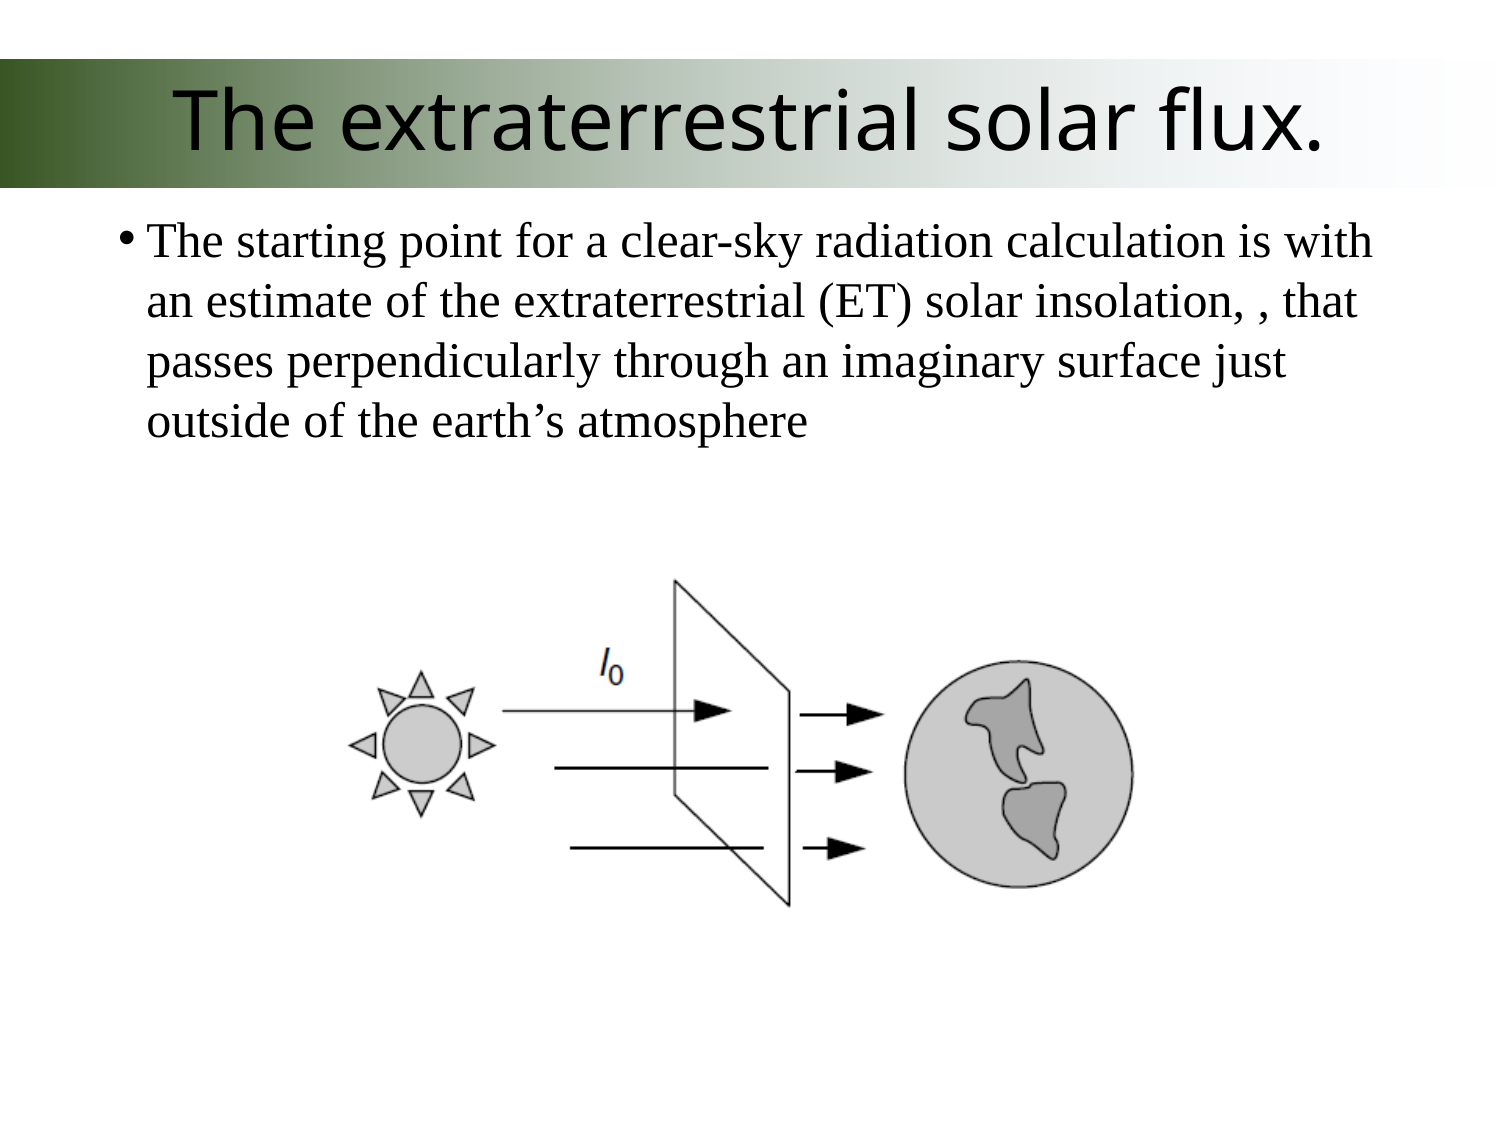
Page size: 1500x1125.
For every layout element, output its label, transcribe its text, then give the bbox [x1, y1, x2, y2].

picture [339, 568, 1161, 926]
title The extraterrestrial solar flux. [103, 59, 1397, 188]
